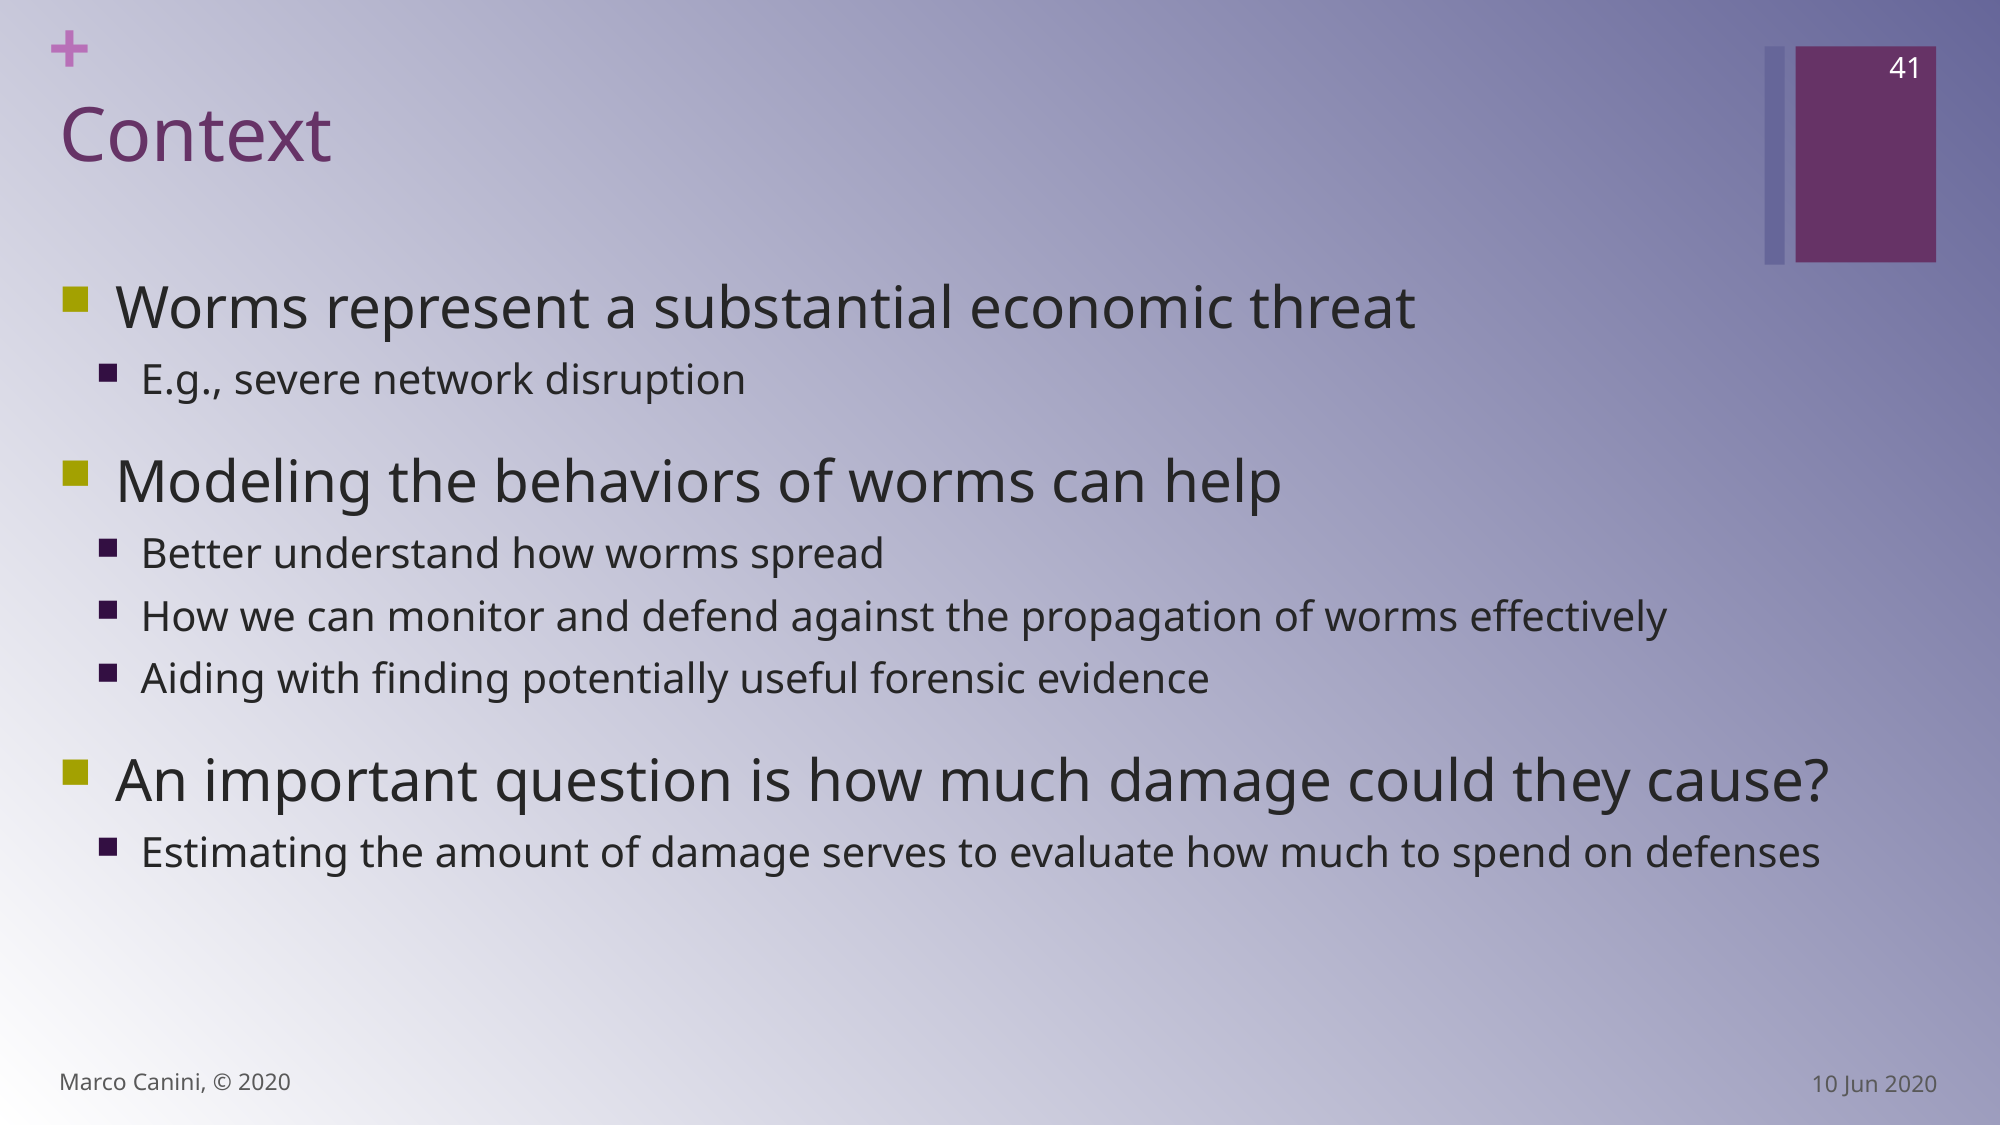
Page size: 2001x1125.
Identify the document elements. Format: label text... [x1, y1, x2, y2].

slide_number 41 [1816, 39, 1938, 100]
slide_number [1486, 1053, 1953, 1114]
footer Marco Canini, © 2020 [44, 1053, 1384, 1114]
list Worms represent a substantial economic threat E.g., severe network disruption Modeling the behaviors of worms can help Better understand how worms spread How we can monitor and defend against the propagation of worms effectively Aiding with finding potentially useful forensic evidence An important question is how much damage could they cause? Estimating the amount of damage serves to evaluate how much to spend on defenses [44, 262, 1953, 1054]
title Context [44, 79, 1762, 262]
